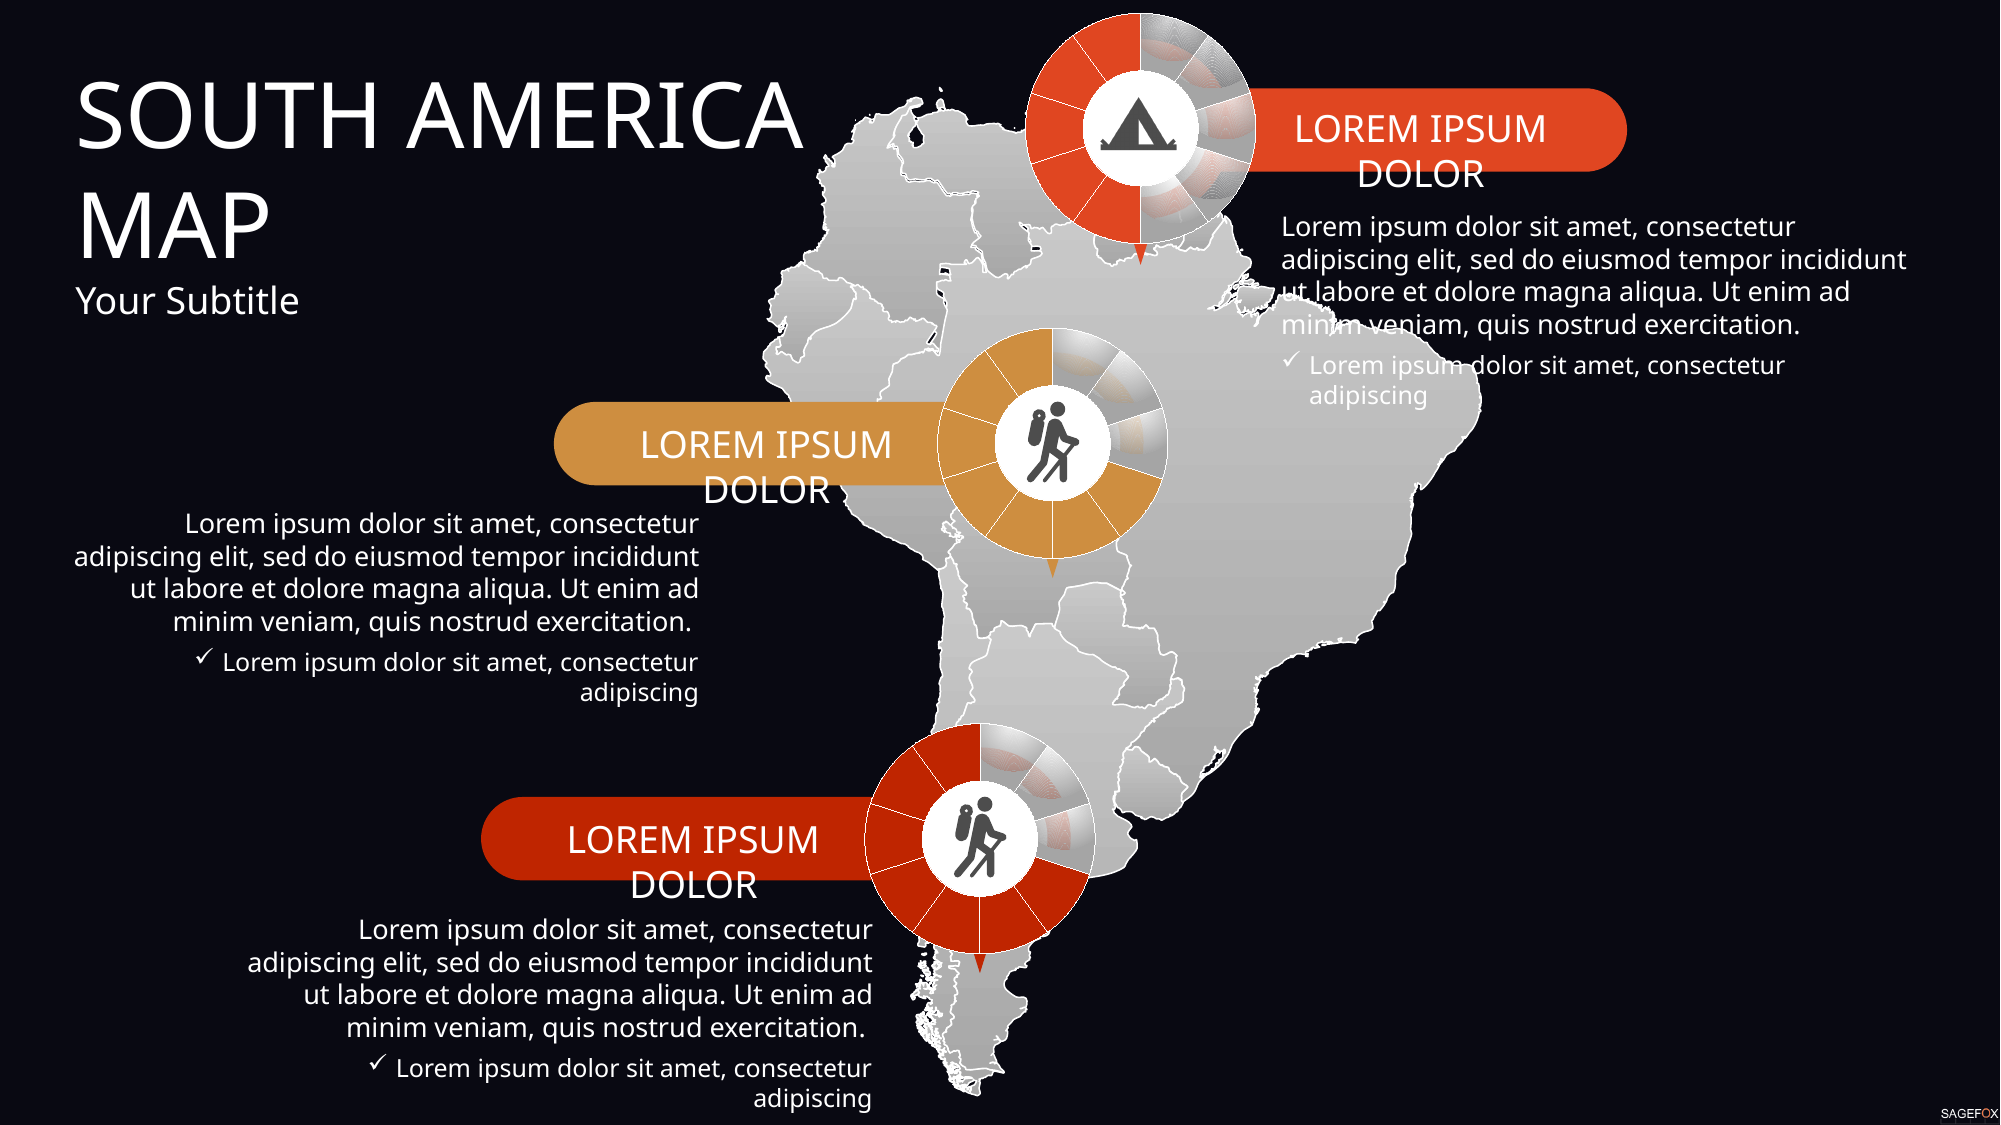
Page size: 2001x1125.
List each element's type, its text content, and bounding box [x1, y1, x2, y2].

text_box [480, 747, 1071, 974]
text_box Lorem ipsum dolor sit amet, consectetur adipiscing elit, sed do eiusmod tempor incididunt ut labore et dolore magna aliqua. Ut enim ad minim veniam, quis nostrud exercitation. Lorem ipsum dolor sit amet, consectetur adipiscing [227, 905, 888, 1120]
text_box SOUTH AMERICA MAP Your Subtitle [60, 49, 1020, 330]
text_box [762, 87, 1483, 1096]
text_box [553, 352, 1144, 579]
picture [1940, 1108, 2000, 1125]
text_box Lorem ipsum dolor sit amet, consectetur adipiscing elit, sed do eiusmod tempor incididunt ut labore et dolore magna aliqua. Ut enim ad minim veniam, quis nostrud exercitation. Lorem ipsum dolor sit amet, consectetur adipiscing [53, 499, 714, 714]
text_box Lorem ipsum dolor sit amet, consectetur adipiscing elit, sed do eiusmod tempor incididunt ut labore et dolore magna aliqua. Ut enim ad minim veniam, quis nostrud exercitation. Lorem ipsum dolor sit amet, consectetur adipiscing [1483, 202, 1927, 417]
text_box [1051, 39, 1628, 265]
chart [859, 711, 1100, 966]
chart [932, 316, 1173, 571]
chart [1020, 1, 1261, 256]
